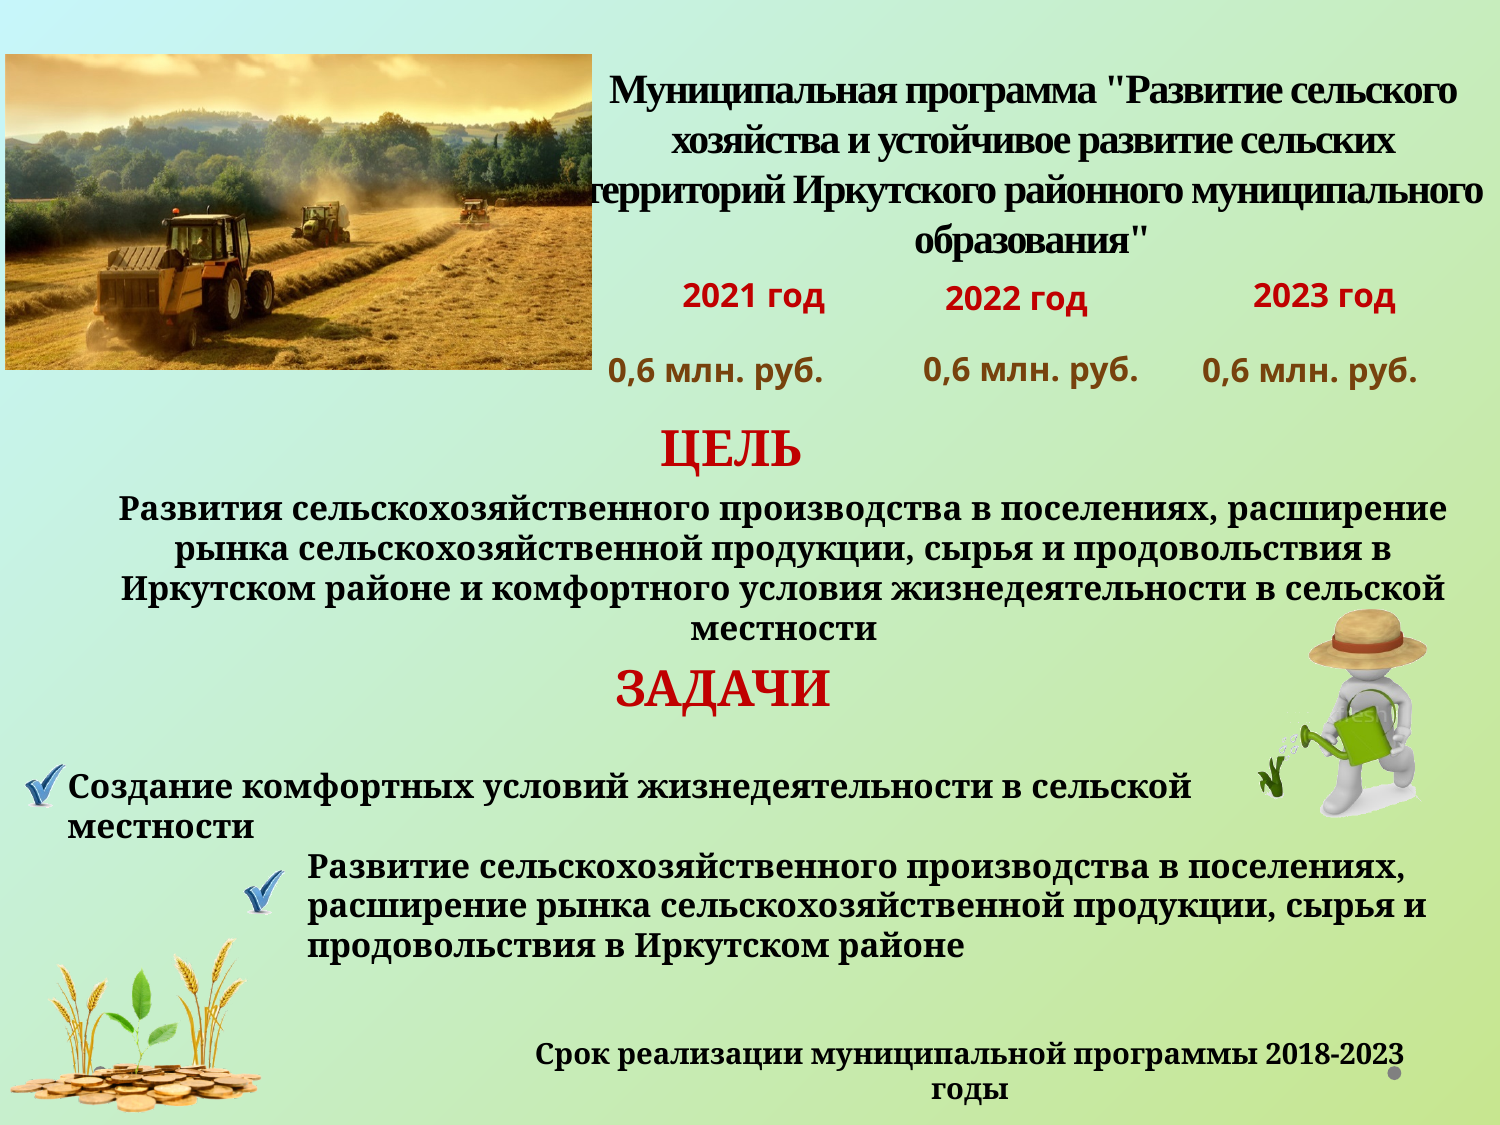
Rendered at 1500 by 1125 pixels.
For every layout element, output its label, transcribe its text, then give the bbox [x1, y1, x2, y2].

text_box 0,6 млн. руб. [1187, 341, 1500, 397]
text_box Создание комфортных условий жизнедеятельности в сельской местности [53, 757, 1359, 853]
text_box 2023 год [1238, 266, 1431, 322]
text_box Задачи [600, 655, 847, 724]
text_box 2021 год [667, 266, 861, 322]
picture [5, 54, 592, 370]
picture [1223, 603, 1446, 826]
text_box Муниципальная программа "Развитие сельского хозяйства и устойчивое развитие сельских территорий Иркутского районного муниципального образования" [593, 54, 1500, 270]
text_box 0,6 млн. руб. [908, 340, 1306, 397]
picture [0, 932, 291, 1124]
text_box 2022 год [929, 269, 1123, 325]
picture [17, 757, 72, 814]
text_box Цель [645, 409, 831, 480]
text_box Развития сельскохозяйственного производства в поселениях, расширение рынка сельскохозяйственной продукции, сырья и продовольствия в Иркутском районе и комфортного условия жизнедеятельности в сельской местности [61, 480, 1500, 655]
text_box 0,6 млн. руб. [592, 340, 939, 398]
text_box Срок реализации муниципальной программы 2018-2023 годы [478, 1028, 1462, 1113]
text_box Развитие сельскохозяйственного производства в поселениях, расширение рынка сельскохозяйственной продукции, сырья и продовольствия в Иркутском районе [292, 837, 1500, 972]
picture [236, 864, 291, 920]
